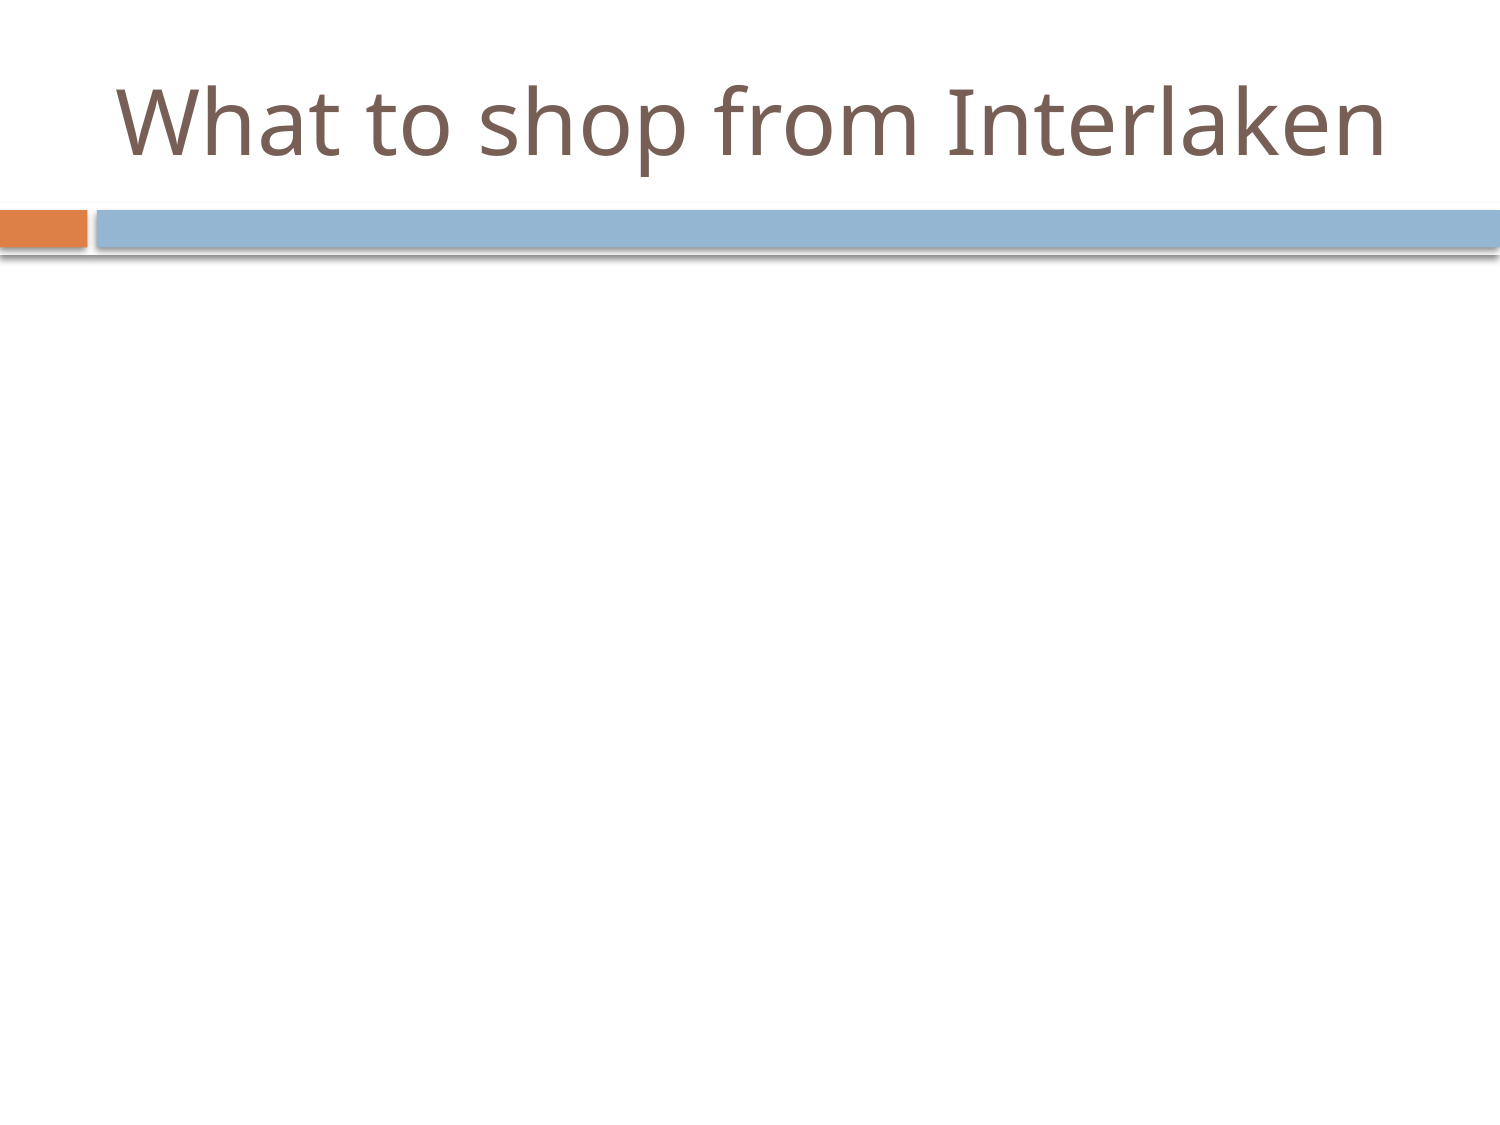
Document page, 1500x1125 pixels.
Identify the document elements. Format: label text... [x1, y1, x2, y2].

title What to shop from Interlaken [100, 37, 1438, 200]
